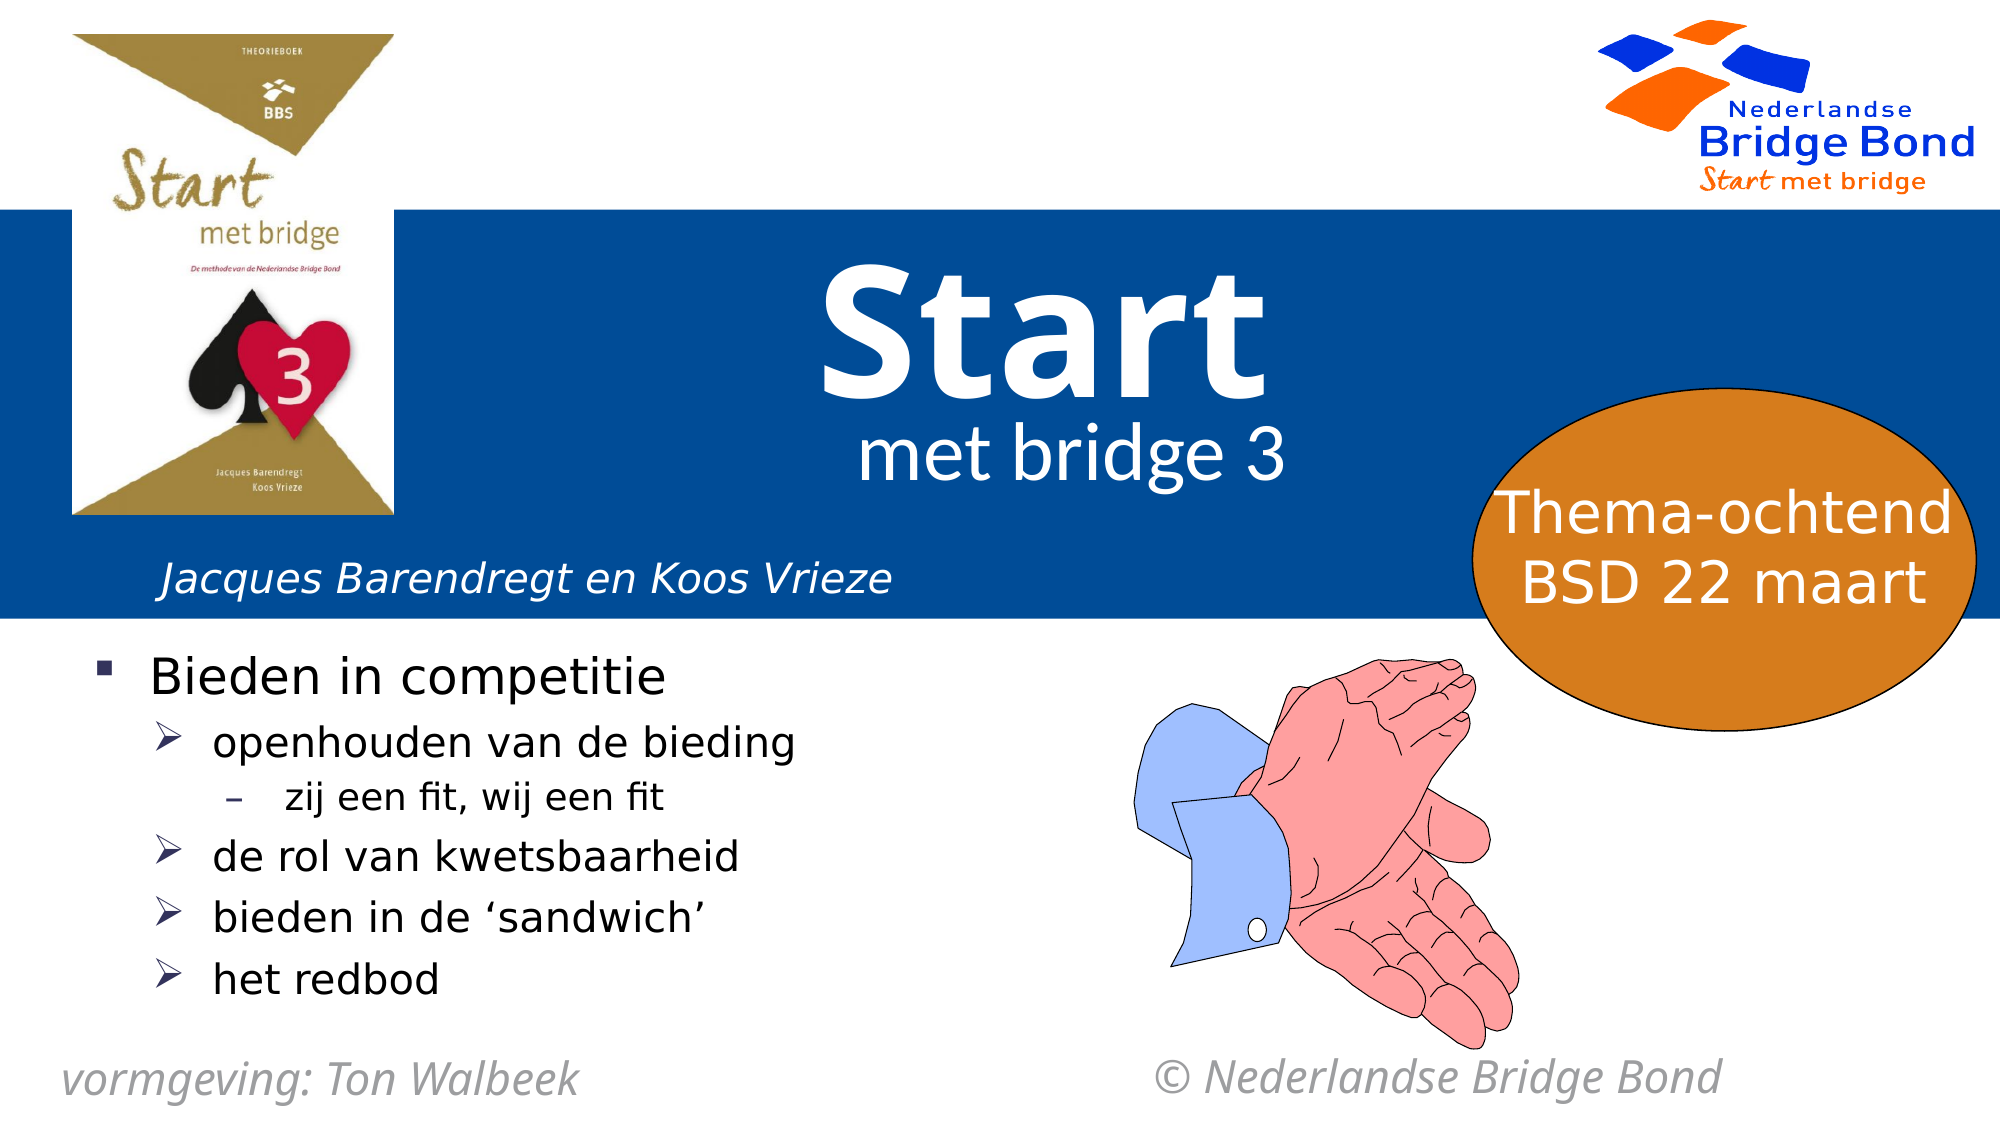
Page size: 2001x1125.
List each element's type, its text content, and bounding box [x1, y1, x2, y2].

text_box Bieden in competitie openhouden van de bieding zij een fit, wij een fit de rol van kwetsbaarheid bieden in de ‘sandwich’ het redbod [78, 643, 975, 1010]
picture [72, 34, 394, 515]
picture [1585, 9, 1993, 206]
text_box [1132, 657, 1521, 1052]
text_box Thema-ochtend BSD 22 maart [1478, 467, 1971, 623]
